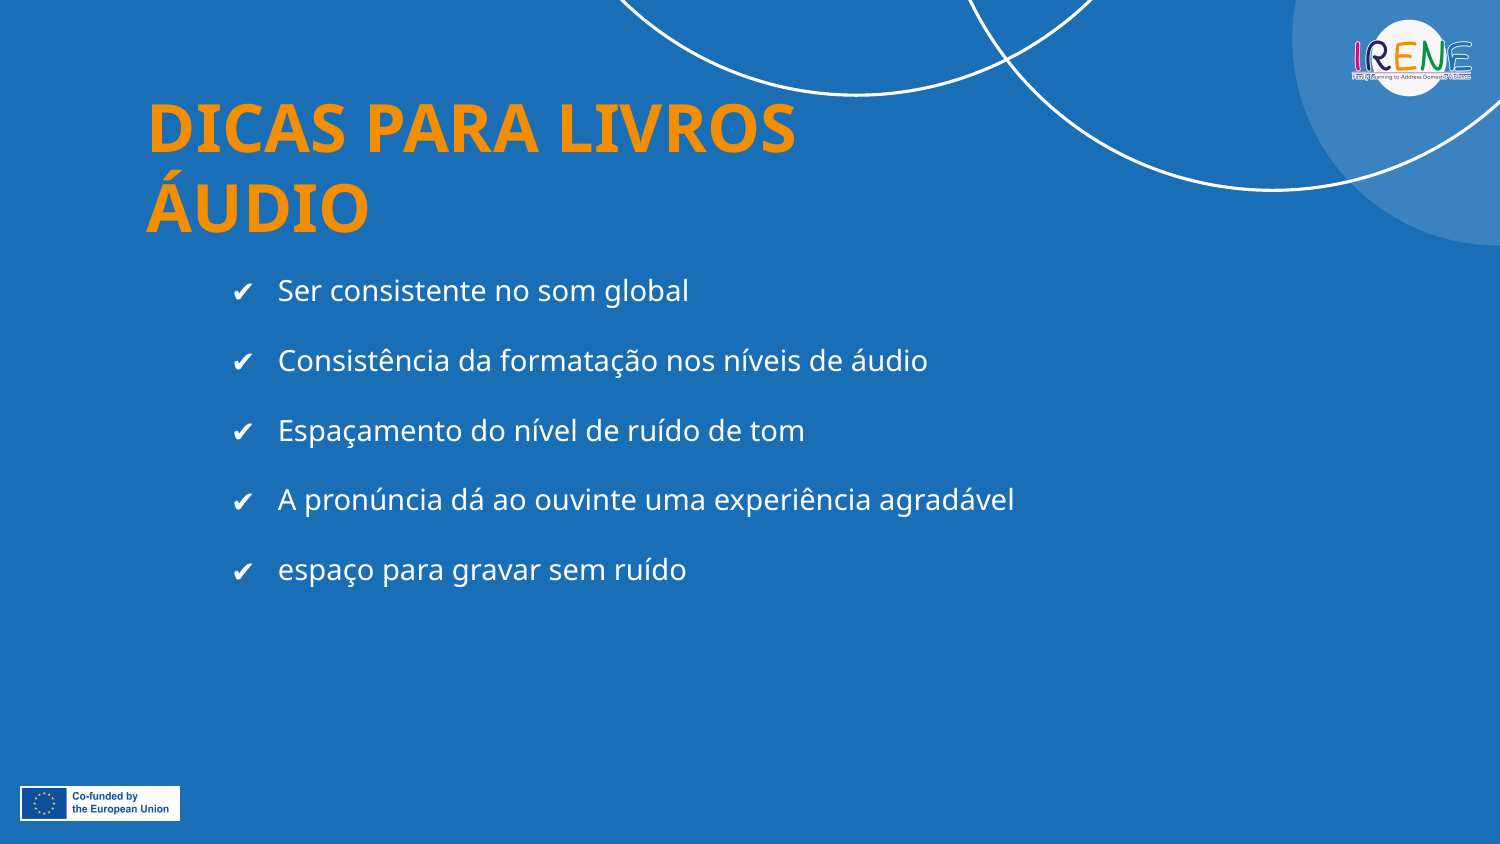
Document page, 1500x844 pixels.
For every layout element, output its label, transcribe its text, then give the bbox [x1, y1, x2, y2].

picture [1319, 19, 1500, 98]
text_box Ser consistente no som global Consistência da formatação nos níveis de áudio Espaçamento do nível de ruído de tom A pronúncia dá ao ouvinte uma experiência agradável espaço para gravar sem ruído [216, 264, 1500, 595]
title DICAS PARA LIVROS ÁUDIO [131, 70, 891, 236]
picture [19, 786, 180, 821]
